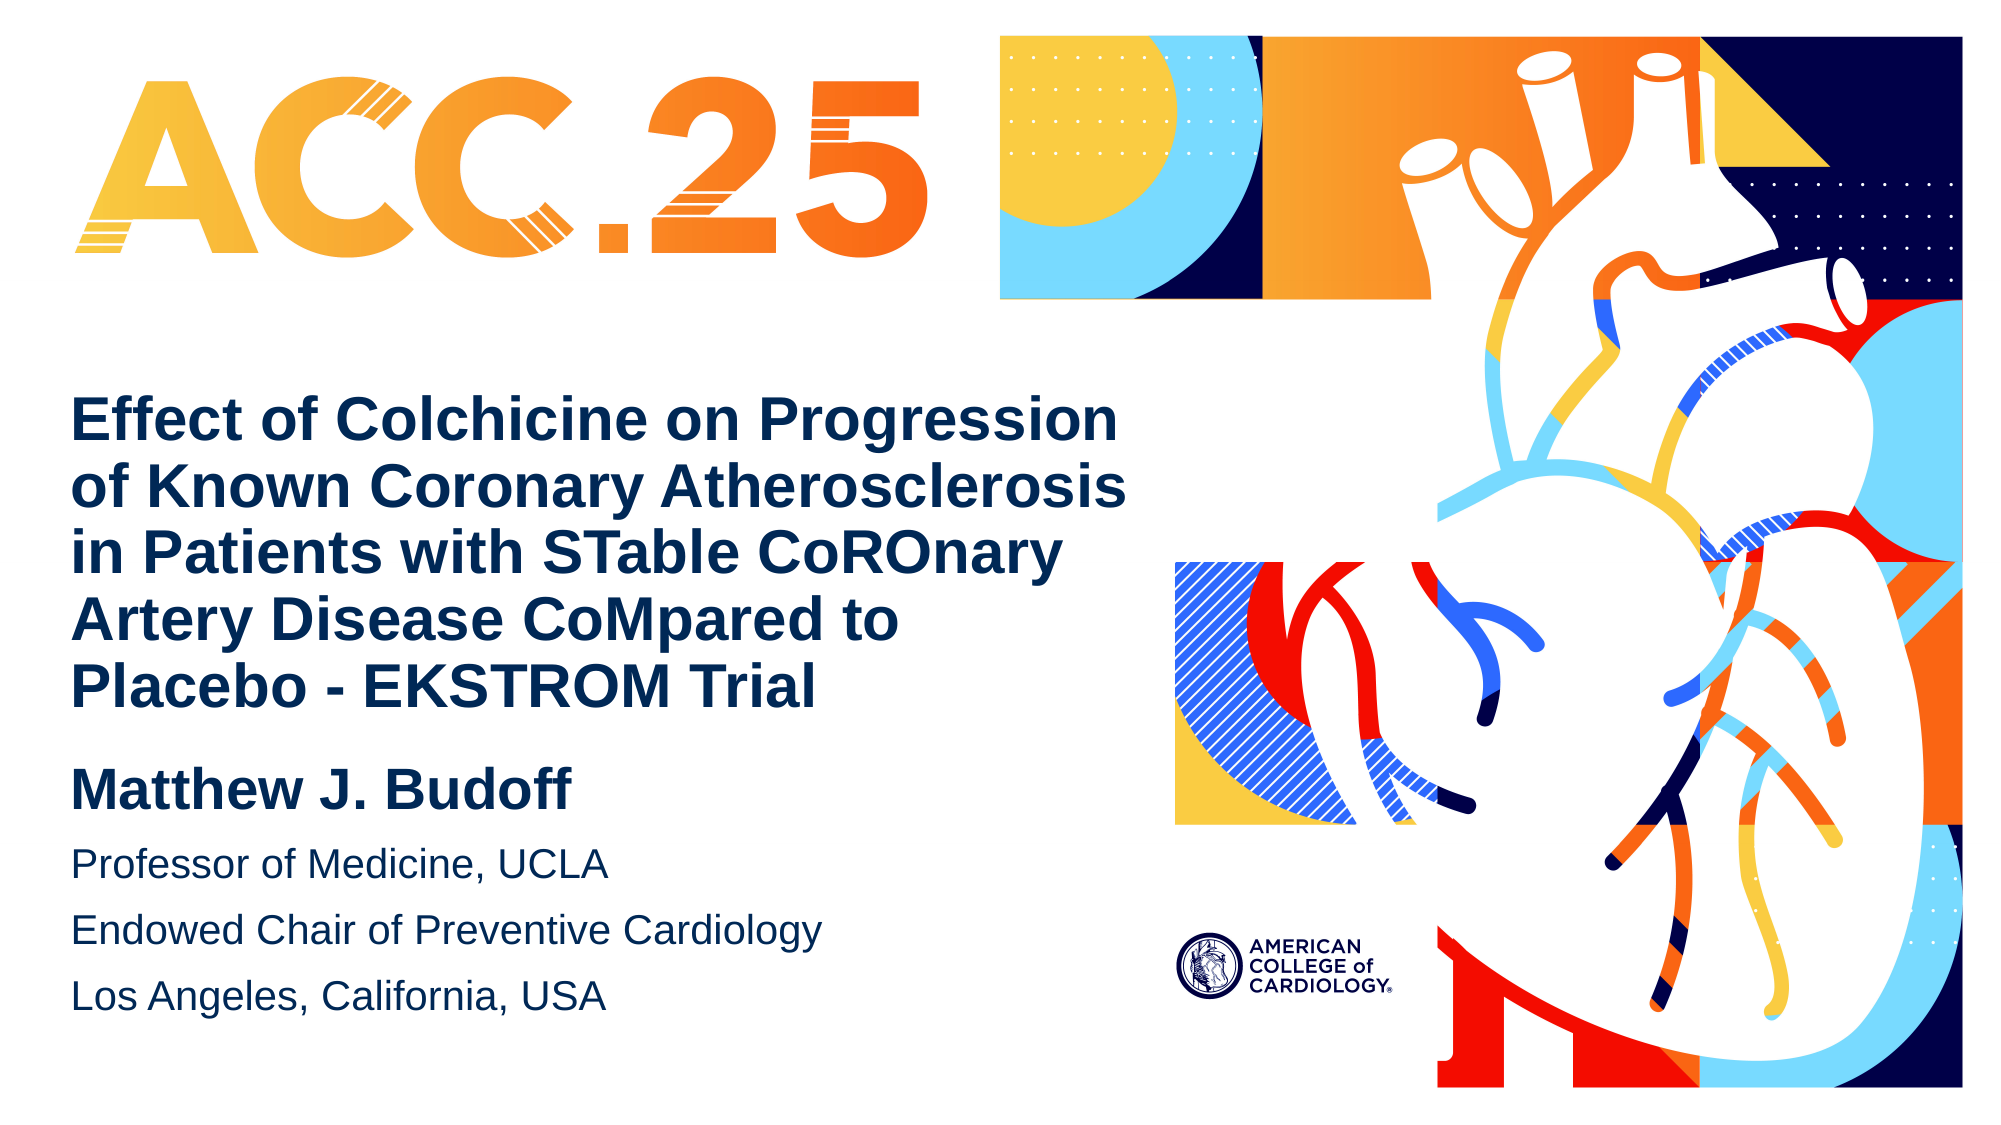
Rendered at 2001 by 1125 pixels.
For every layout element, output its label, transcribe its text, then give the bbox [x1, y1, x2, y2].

text_box Matthew J. Budoff Professor of Medicine, UCLA Endowed Chair of Preventive Cardiology Los Angeles, California, USA [55, 751, 963, 1047]
text_box Effect of Colchicine on Progression of Known Coronary Atherosclerosis in Patients with STable CoROnary Artery Disease CoMpared to Placebo - EKSTROM Trial [55, 336, 1161, 729]
picture [0, 0, 2000, 1125]
